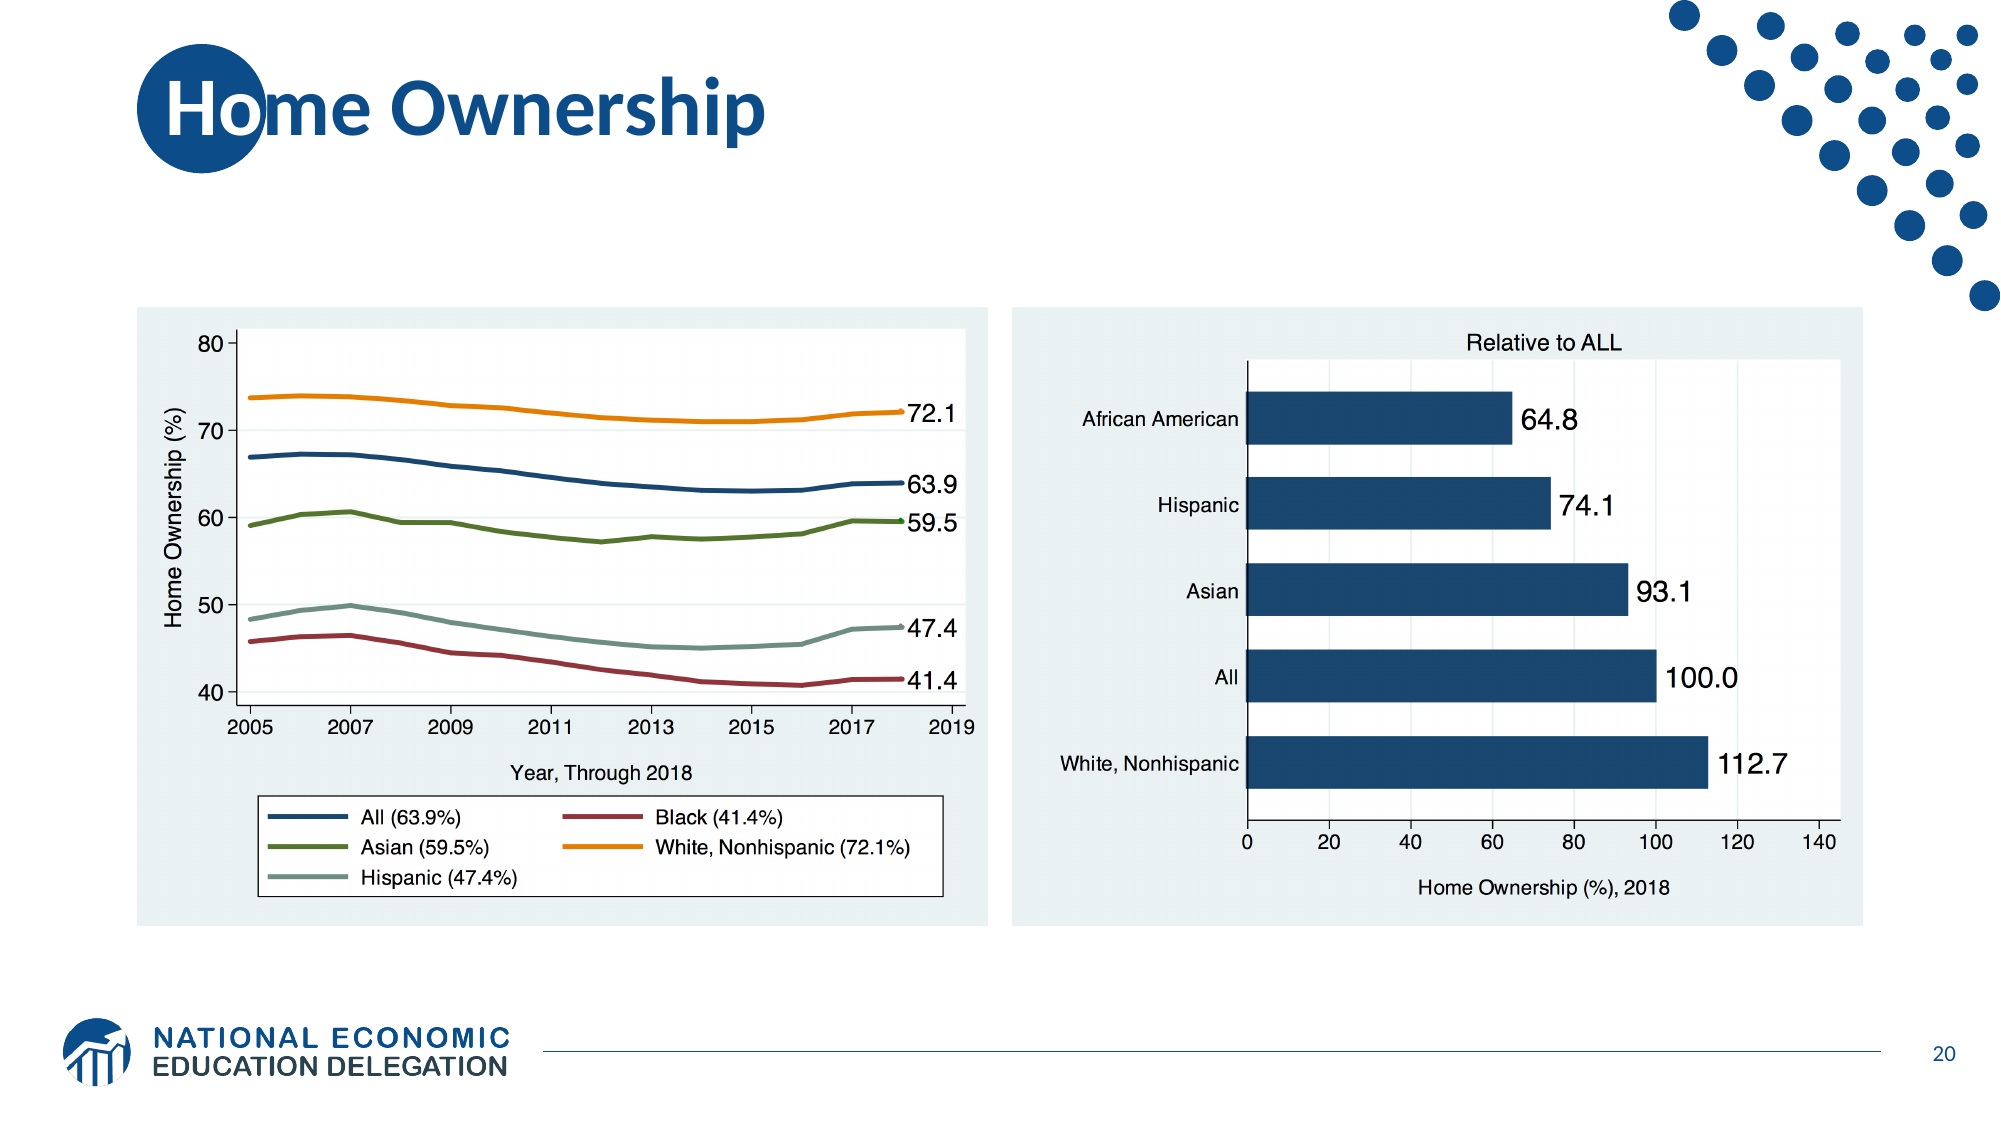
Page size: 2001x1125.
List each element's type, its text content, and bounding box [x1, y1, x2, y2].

slide_number 20 [1521, 1022, 1972, 1082]
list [1012, 307, 1863, 926]
title Home Ownership [150, 0, 1876, 218]
picture [55, 1013, 520, 1091]
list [137, 307, 988, 926]
